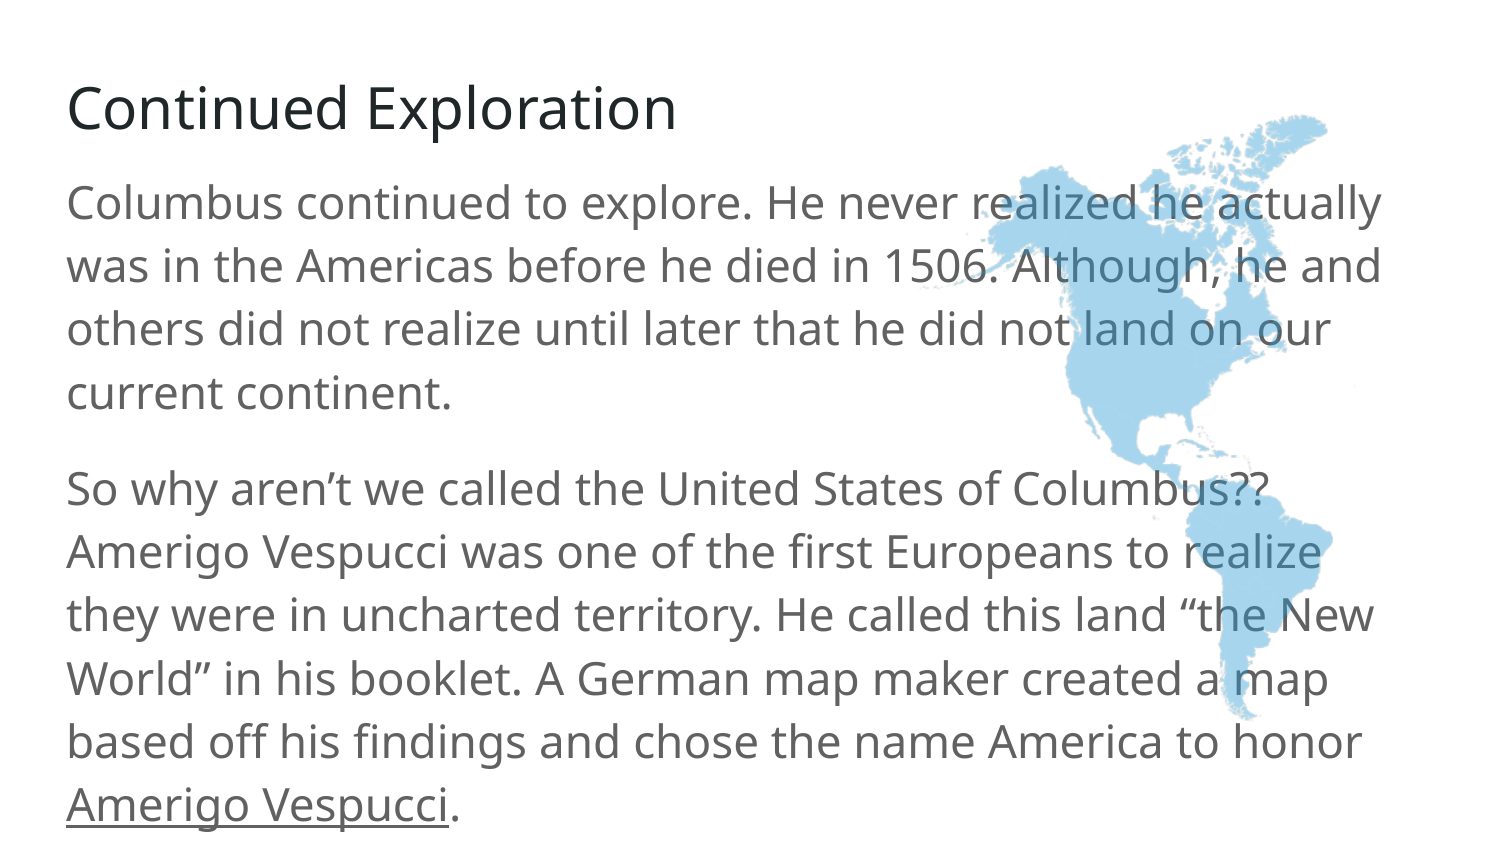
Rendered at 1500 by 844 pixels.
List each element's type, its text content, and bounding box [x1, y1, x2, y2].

list Columbus continued to explore. He never realized he actually was in the Americas before he died in 1506. Although, he and others did not realize until later that he did not land on our current continent. So why aren’t we called the United States of Columbus?? Amerigo Vespucci was one of the first Europeans to realize they were in uncharted territory. He called this land “the New World” in his booklet. A German map maker created a map based off his findings and chose the name America to honor Amerigo Vespucci. [51, 150, 831, 711]
title Continued Exploration [51, 56, 1449, 150]
picture [836, 102, 1462, 729]
